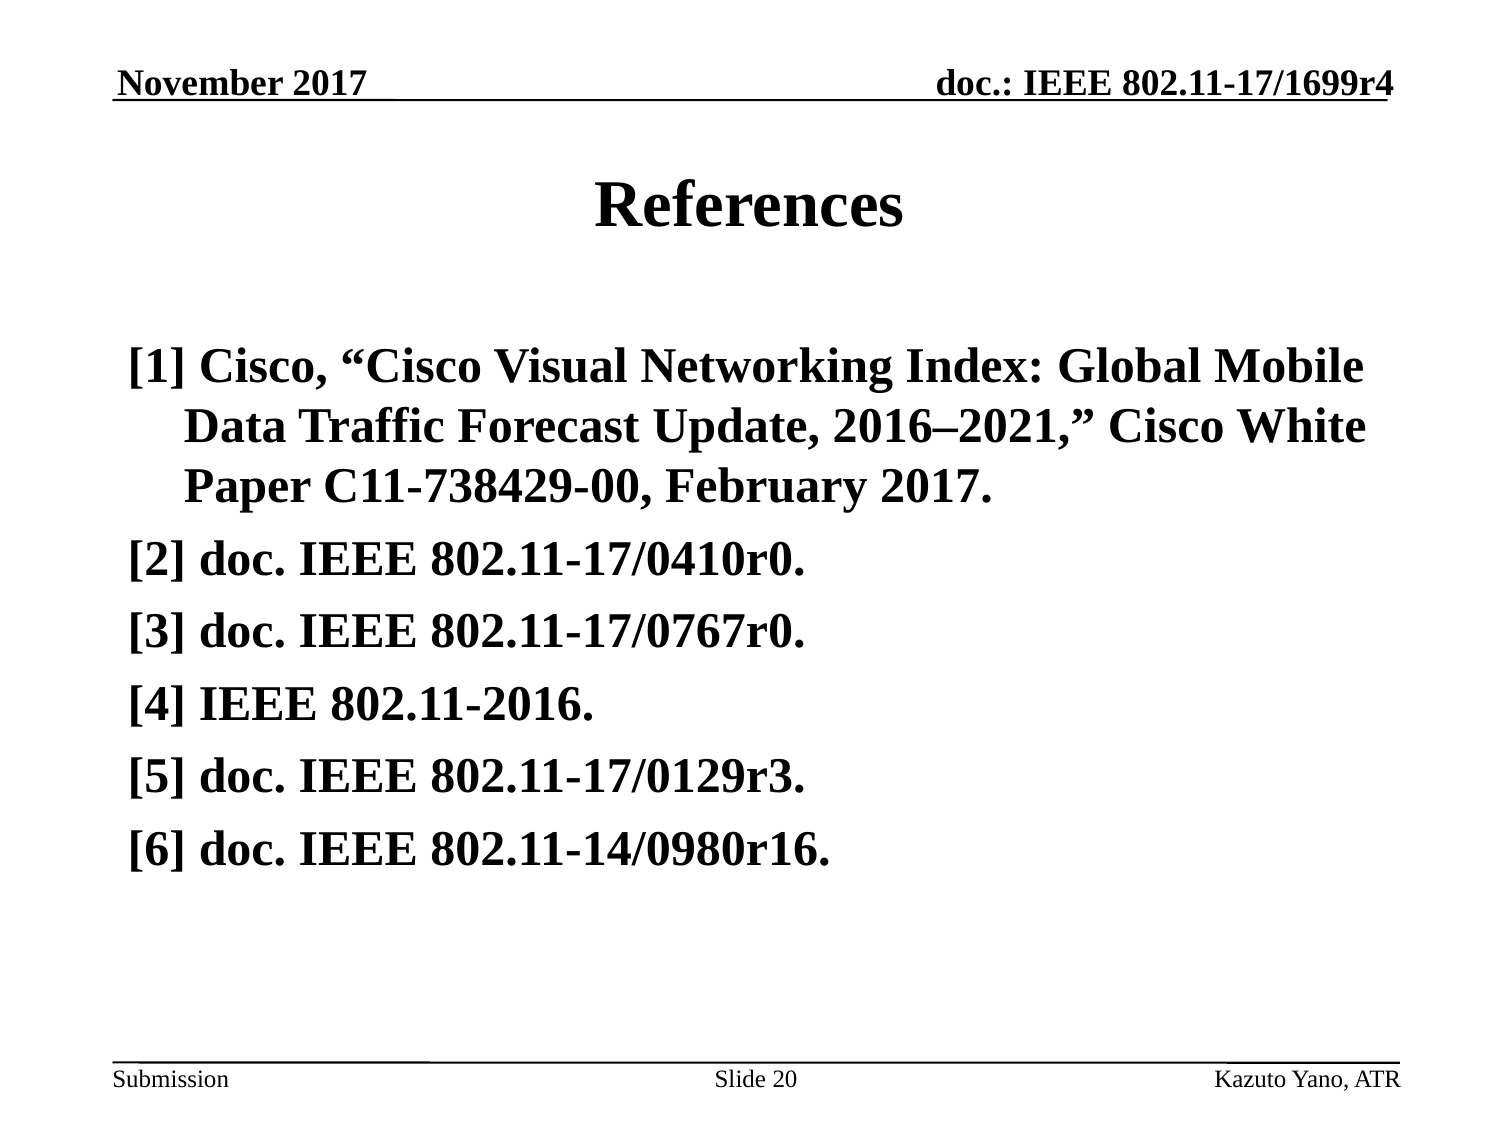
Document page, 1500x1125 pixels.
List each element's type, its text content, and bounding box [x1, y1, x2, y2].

slide_number Slide 20 [712, 1061, 800, 1123]
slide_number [116, 58, 507, 104]
list [1] Cisco, “Cisco Visual Networking Index: Global Mobile Data Traffic Forecast Update, 2016–2021,” Cisco White Paper C11-738429-00, February 2017. [2] doc. IEEE 802.11-17/0410r0. [3] doc. IEEE 802.11-17/0767r0. [4] IEEE 802.11-2016. [5] doc. IEEE 802.11-17/0129r3. [6] doc. IEEE 802.11-14/0980r16. [112, 324, 1388, 1016]
title References [112, 112, 1388, 288]
footer Kazuto Yano, ATR [1019, 1061, 1402, 1093]
